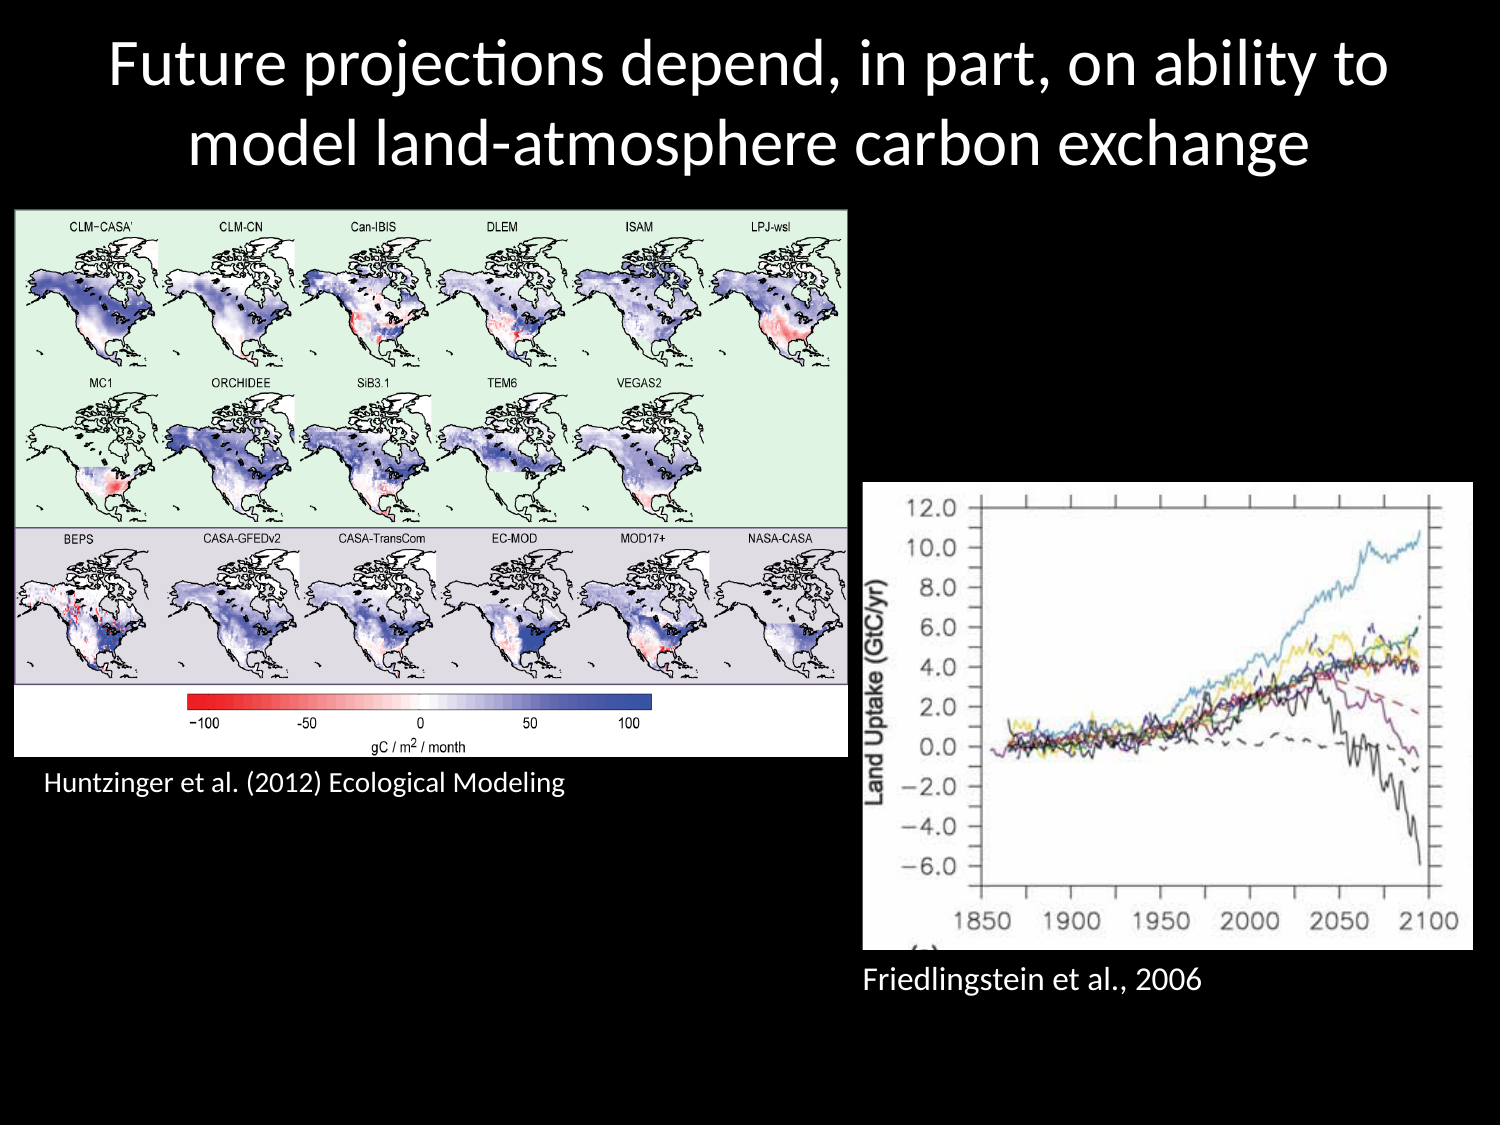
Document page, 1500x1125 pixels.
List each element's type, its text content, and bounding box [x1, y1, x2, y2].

text_box Huntzinger et al. (2012) Ecological Modeling [29, 765, 848, 806]
text_box Friedlingstein et al., 2006 [847, 949, 1500, 1005]
title Future projections depend, in part, on ability to model land-atmosphere carbon exchange [75, 5, 1425, 193]
picture [862, 481, 1474, 950]
picture [14, 209, 849, 757]
